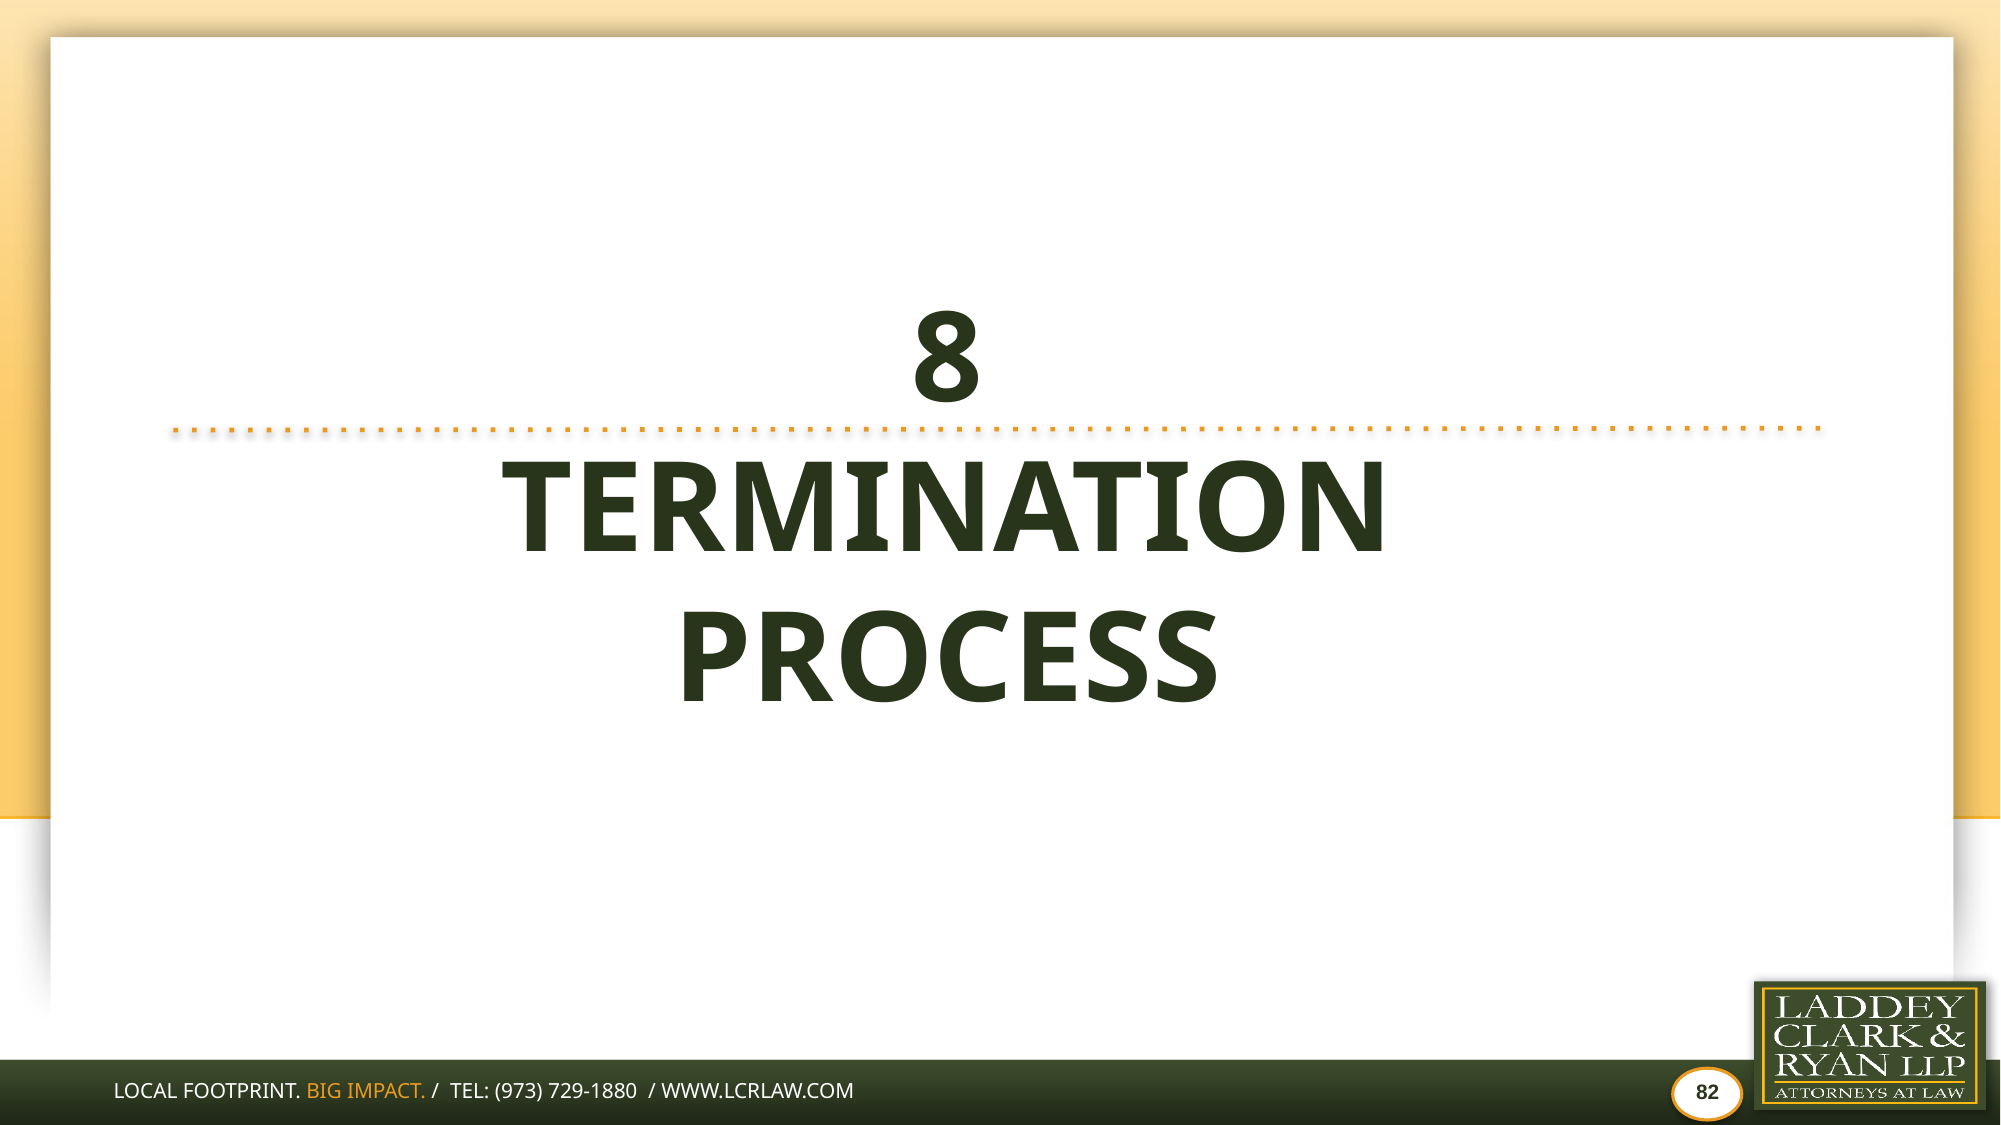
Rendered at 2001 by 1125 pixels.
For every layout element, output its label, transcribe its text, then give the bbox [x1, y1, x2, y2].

title 8 termination Process [206, 269, 1689, 775]
picture [0, 0, 2001, 1125]
